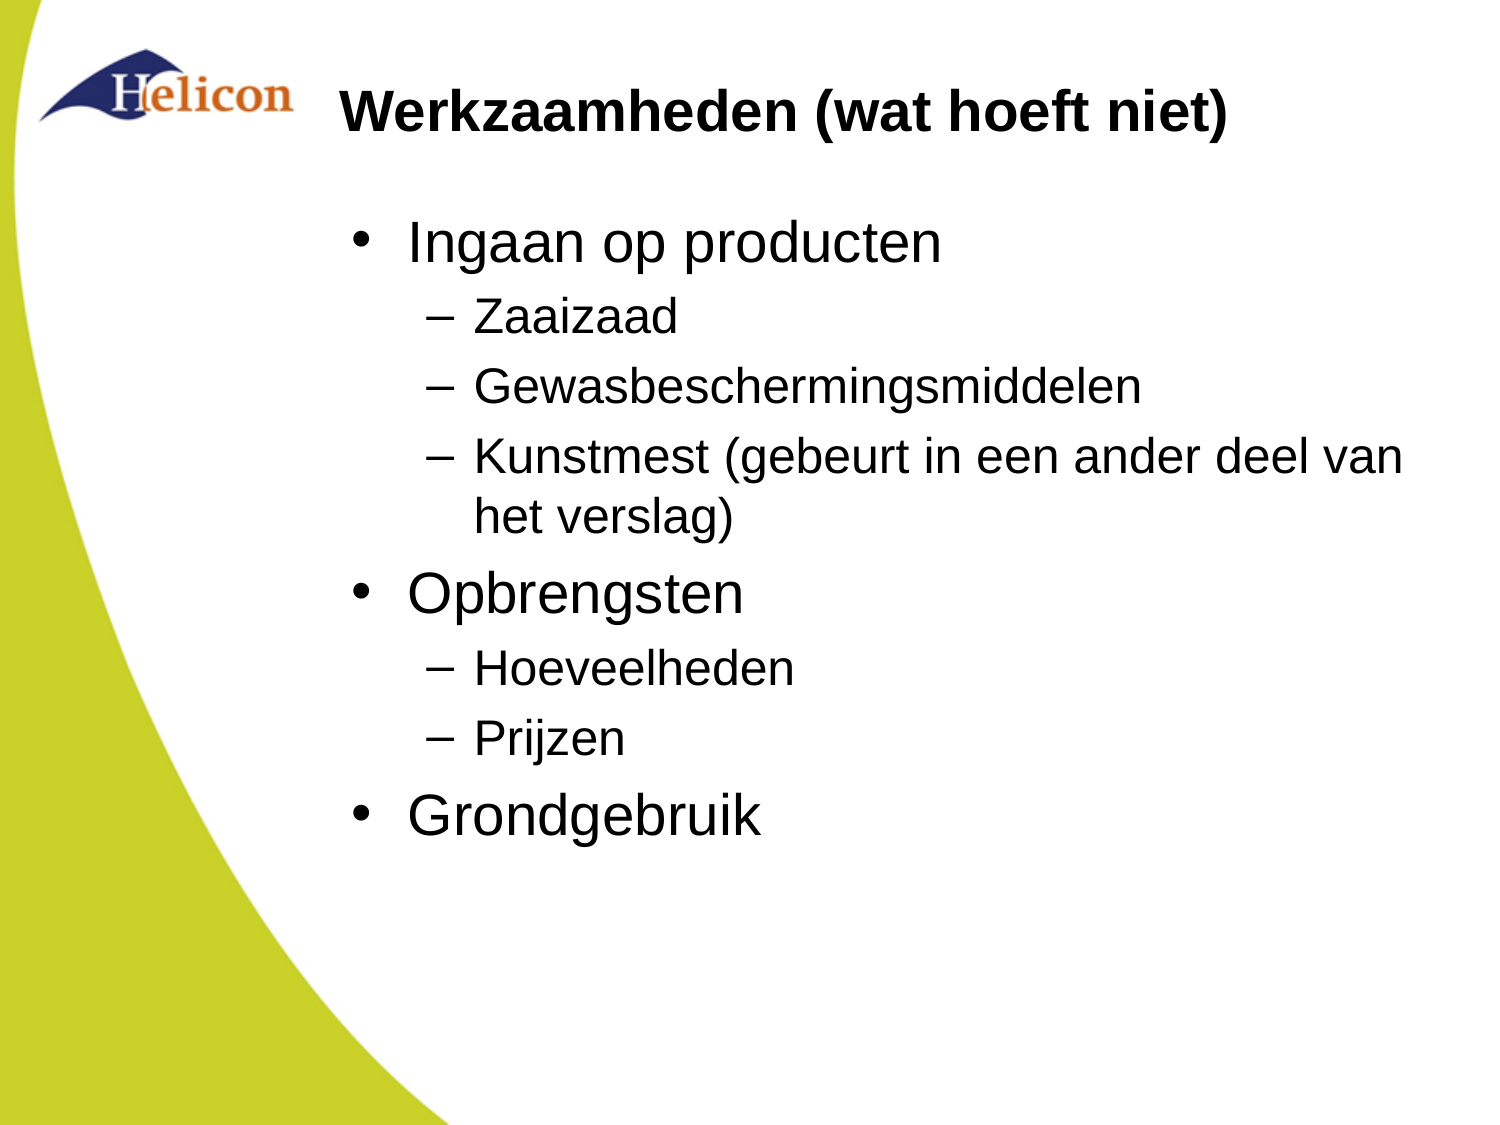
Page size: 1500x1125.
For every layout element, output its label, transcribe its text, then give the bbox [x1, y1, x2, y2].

list Ingaan op producten Zaaizaad Gewasbeschermingsmiddelen Kunstmest (gebeurt in een ander deel van het verslag) Opbrengsten Hoeveelheden Prijzen Grondgebruik [336, 196, 1425, 1005]
picture [0, 0, 1500, 1125]
title Werkzaamheden (wat hoeft niet) [324, 54, 1415, 161]
